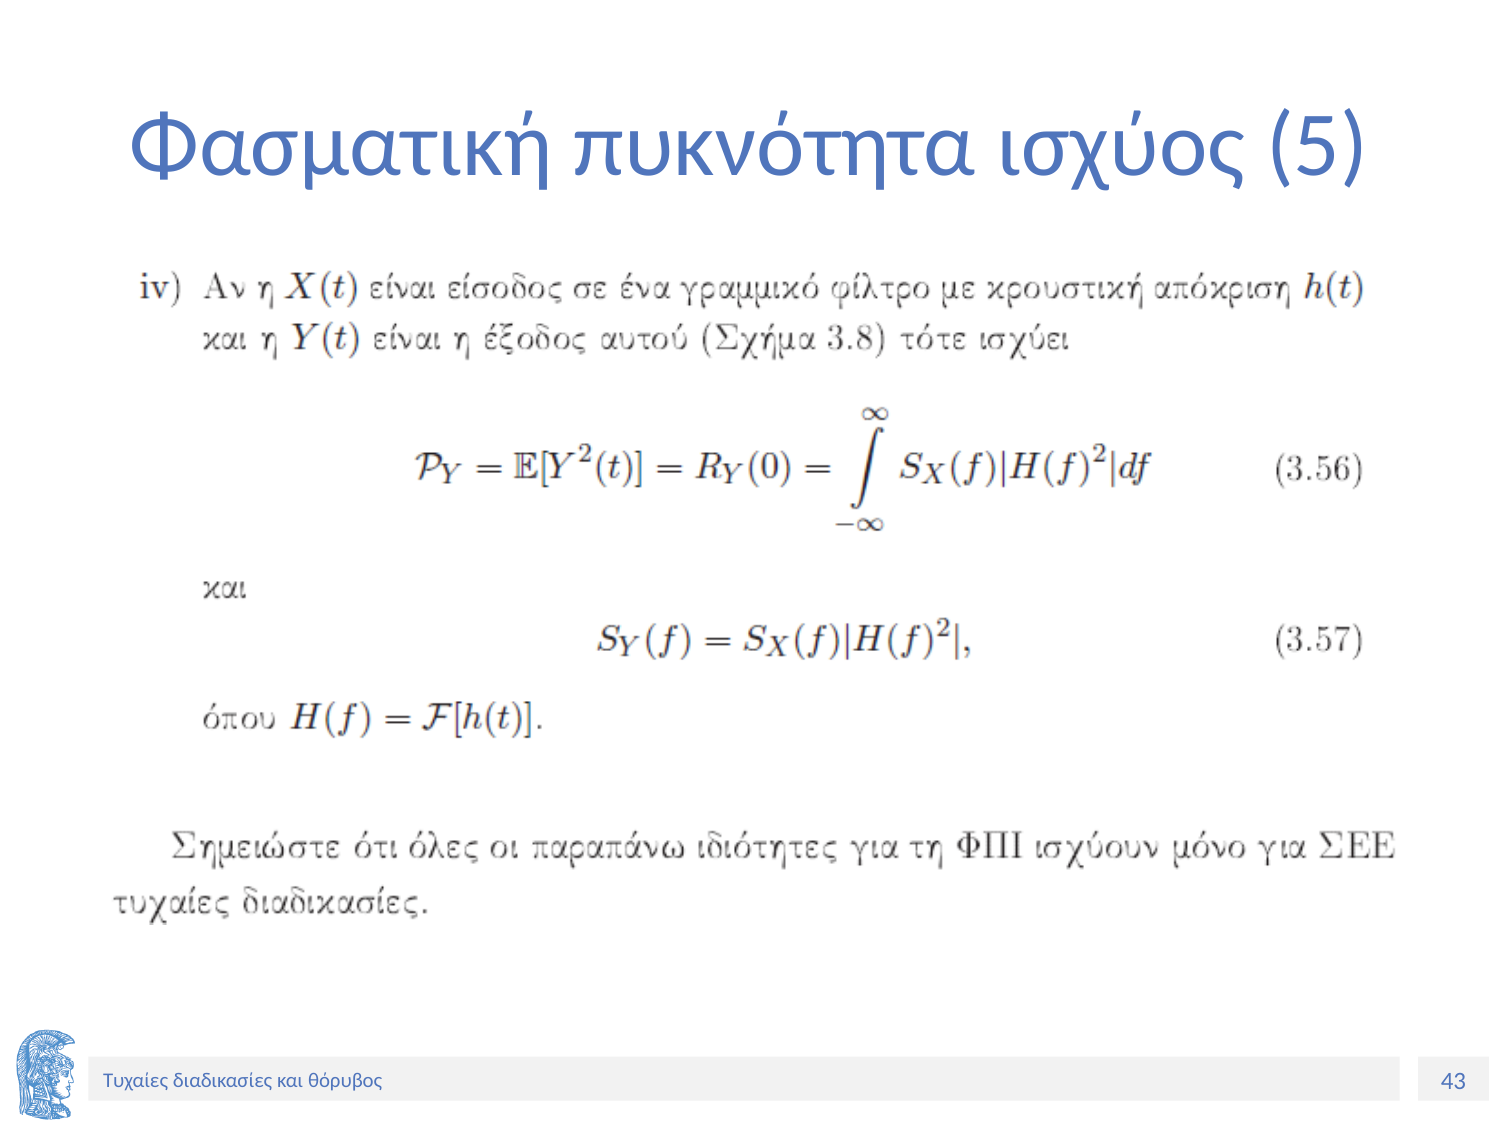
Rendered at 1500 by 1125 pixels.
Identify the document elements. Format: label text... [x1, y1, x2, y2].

title Φασματική πυκνότητα ισχύος (5) [75, 45, 1425, 233]
picture [119, 255, 1366, 740]
picture [99, 822, 1401, 925]
picture [9, 1026, 81, 1120]
